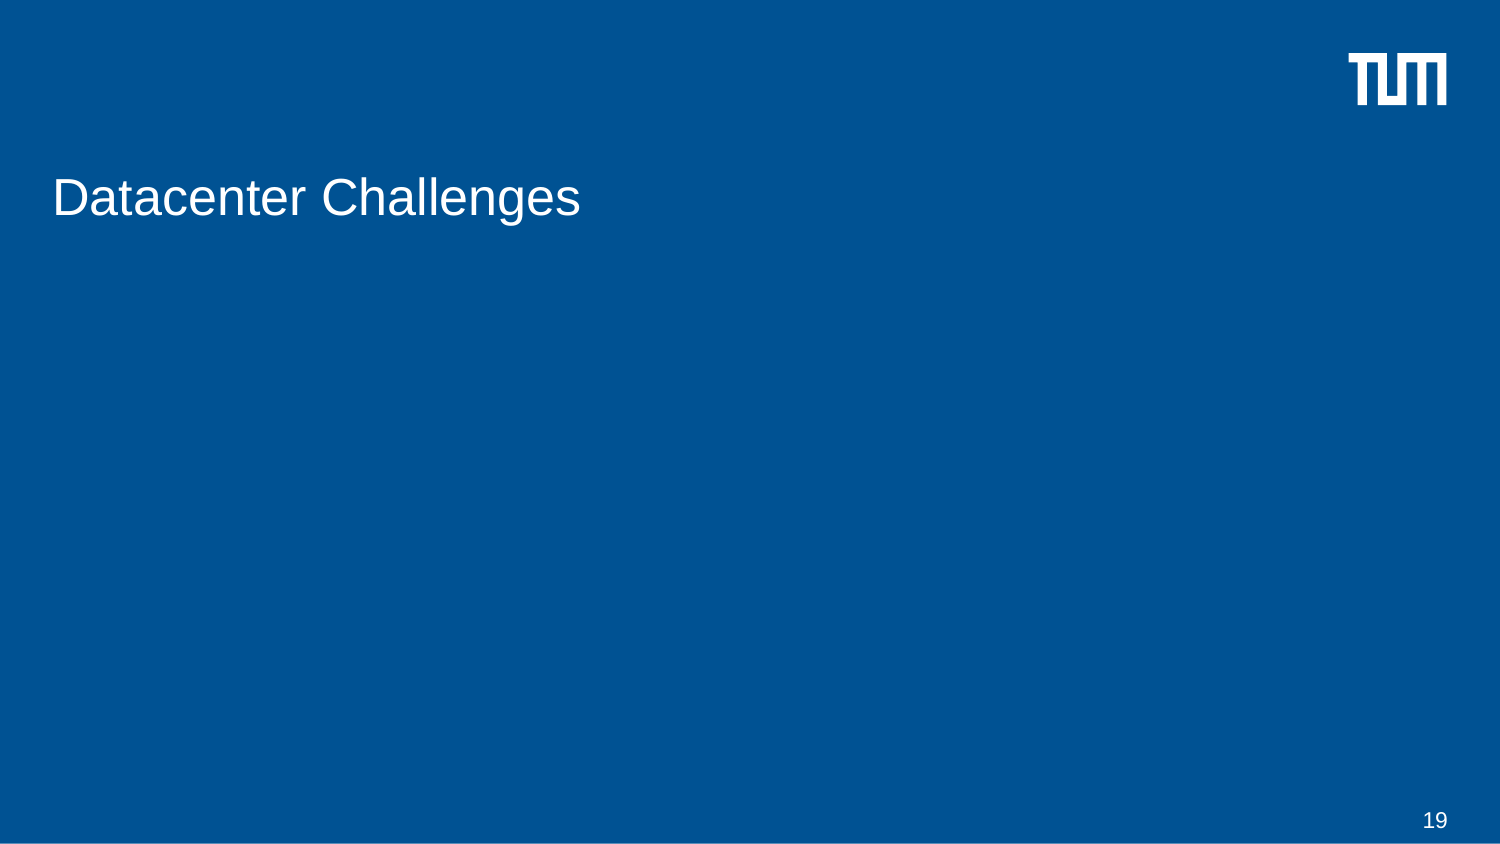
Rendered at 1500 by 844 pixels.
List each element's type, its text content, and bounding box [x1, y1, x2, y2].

title Datacenter Challenges [52, 159, 1449, 223]
slide_number 19 [1111, 796, 1448, 842]
